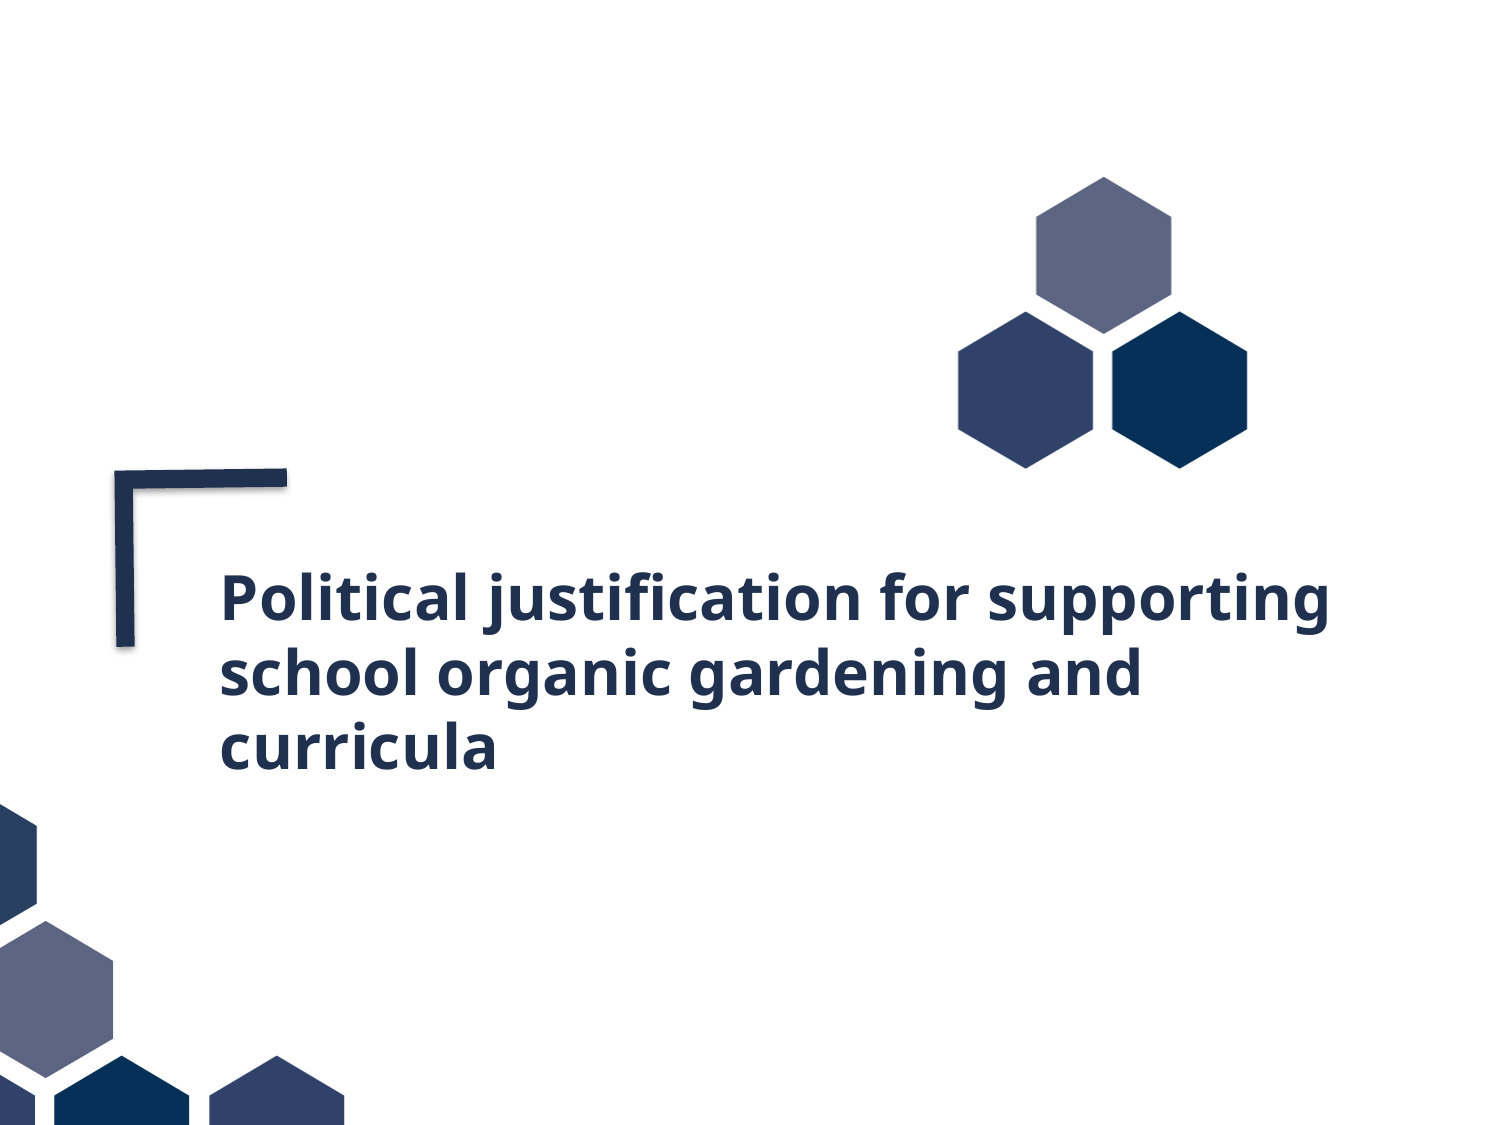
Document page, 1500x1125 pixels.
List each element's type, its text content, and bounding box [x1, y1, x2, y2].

list Political justification for supporting school organic gardening and curricula [205, 550, 1400, 787]
picture [0, 0, 1500, 1125]
